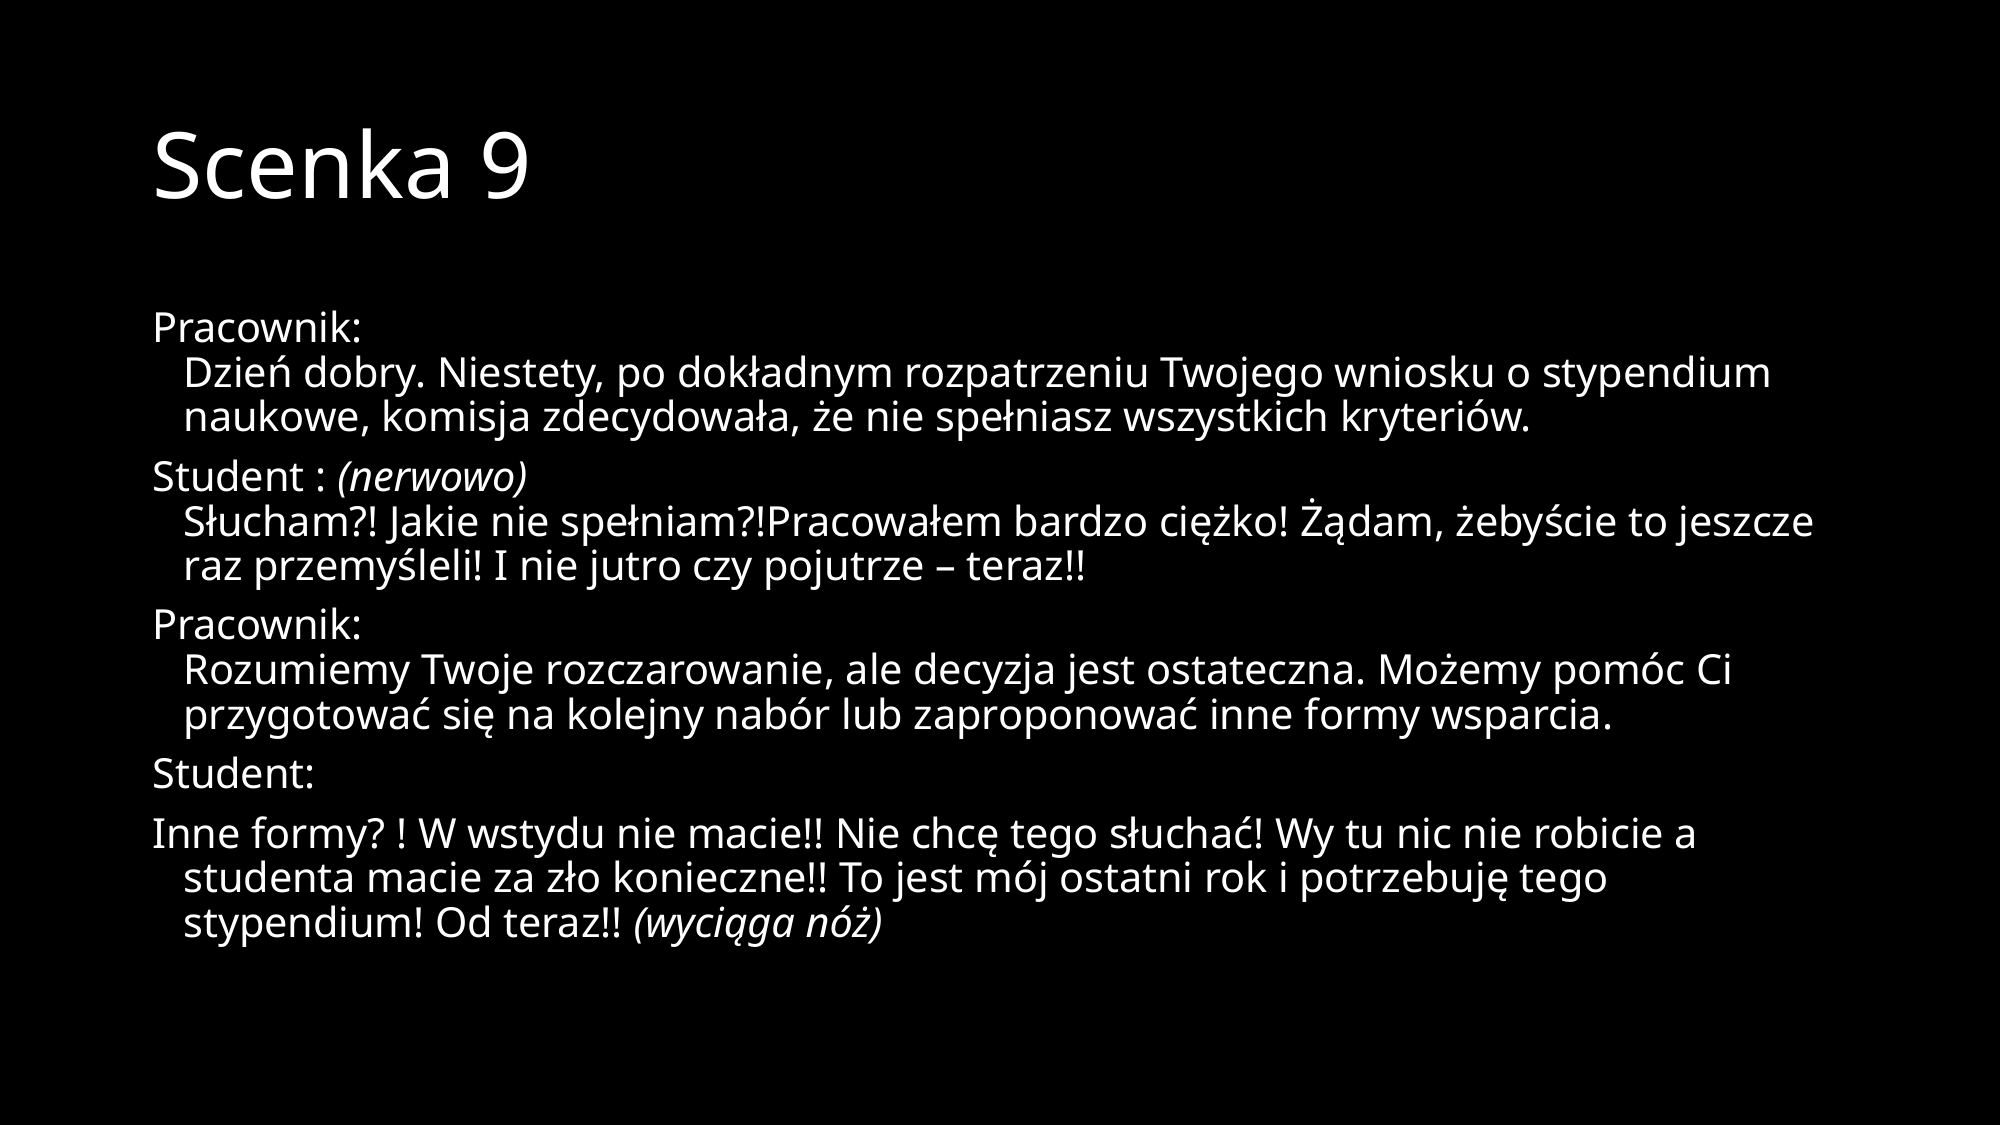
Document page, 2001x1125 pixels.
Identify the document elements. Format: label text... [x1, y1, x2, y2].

title Scenka 9 [137, 59, 1863, 278]
list Pracownik: Dzień dobry. Niestety, po dokładnym rozpatrzeniu Twojego wniosku o stypendium naukowe, komisja zdecydowała, że nie spełniasz wszystkich kryteriów. Student : (nerwowo) Słucham?! Jakie nie spełniam?!Pracowałem bardzo ciężko! Żądam, żebyście to jeszcze raz przemyśleli! I nie jutro czy pojutrze – teraz!! Pracownik: Rozumiemy Twoje rozczarowanie, ale decyzja jest ostateczna. Możemy pomóc Ci przygotować się na kolejny nabór lub zaproponować inne formy wsparcia. Student: Inne formy? ! W wstydu nie macie!! Nie chcę tego słuchać! Wy tu nic nie robicie a studenta macie za zło konieczne!! To jest mój ostatni rok i potrzebuję tego stypendium! Od teraz!! (wyciąga nóż) [137, 299, 1863, 1014]
